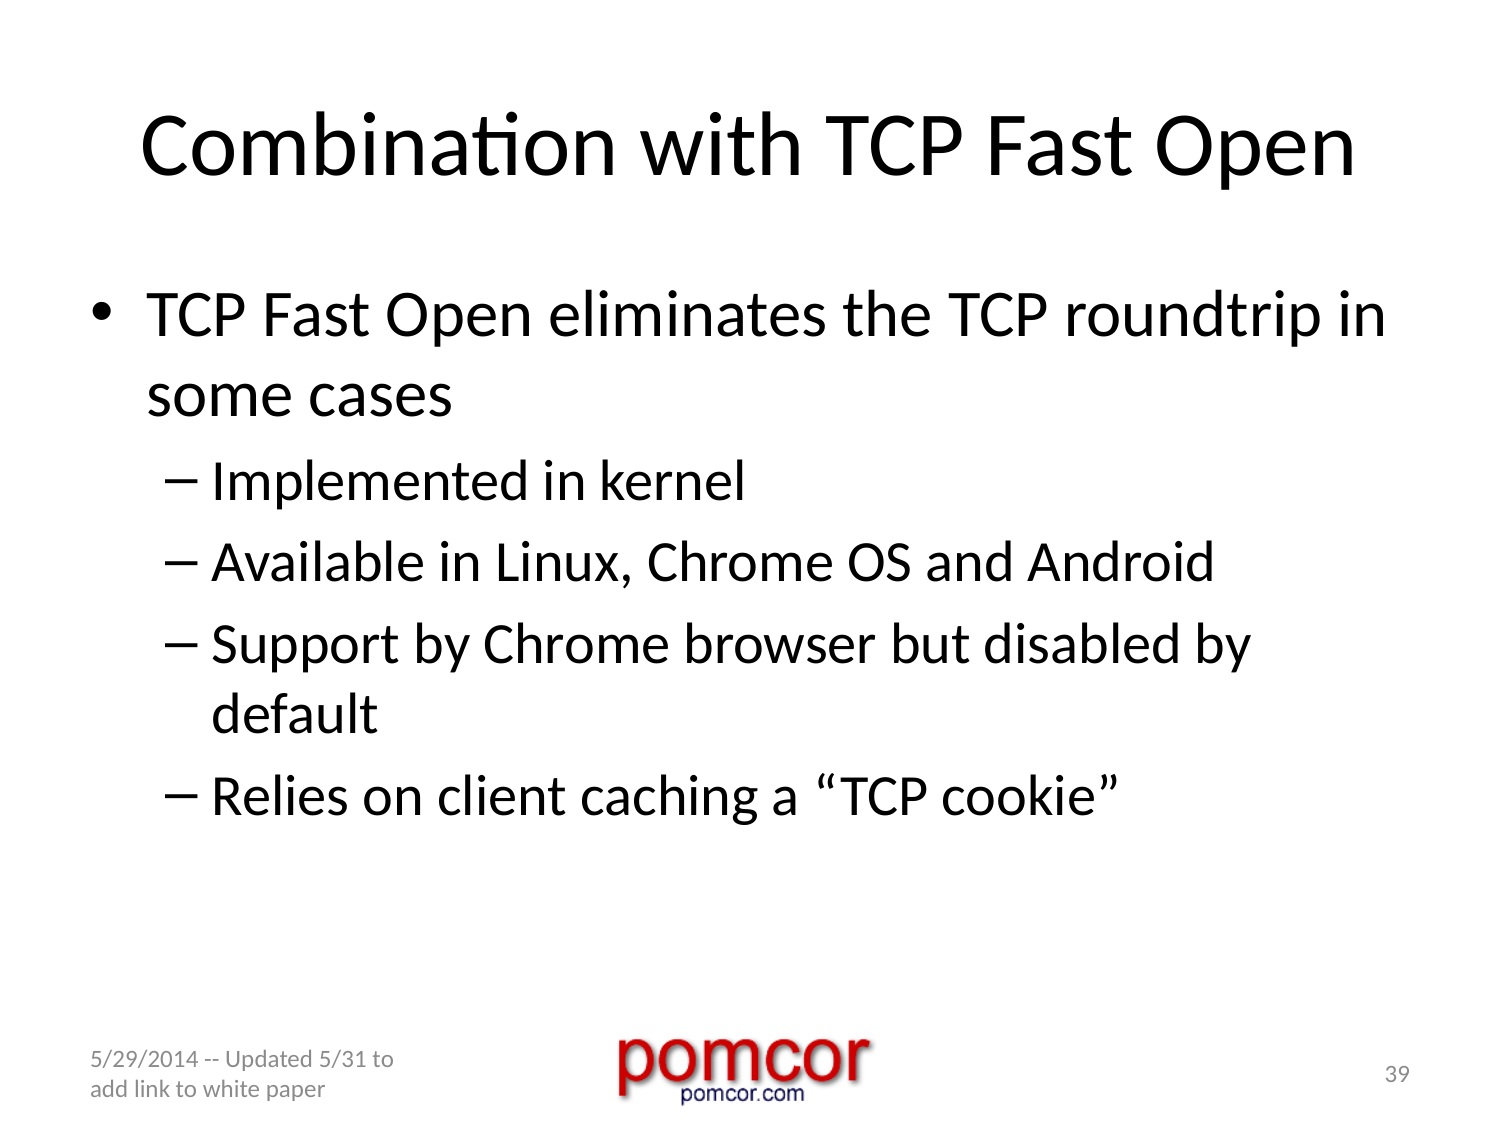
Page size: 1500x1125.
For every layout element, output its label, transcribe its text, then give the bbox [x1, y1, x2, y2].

list TCP Fast Open eliminates the TCP roundtrip in some cases Implemented in kernel Available in Linux, Chrome OS and Android Support by Chrome browser but disabled by default Relies on client caching a “TCP cookie” [75, 262, 1425, 1005]
title Combination with TCP Fast Open [75, 45, 1425, 233]
picture [590, 1033, 896, 1110]
slide_number 39 [1074, 1042, 1425, 1103]
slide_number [75, 1042, 425, 1103]
